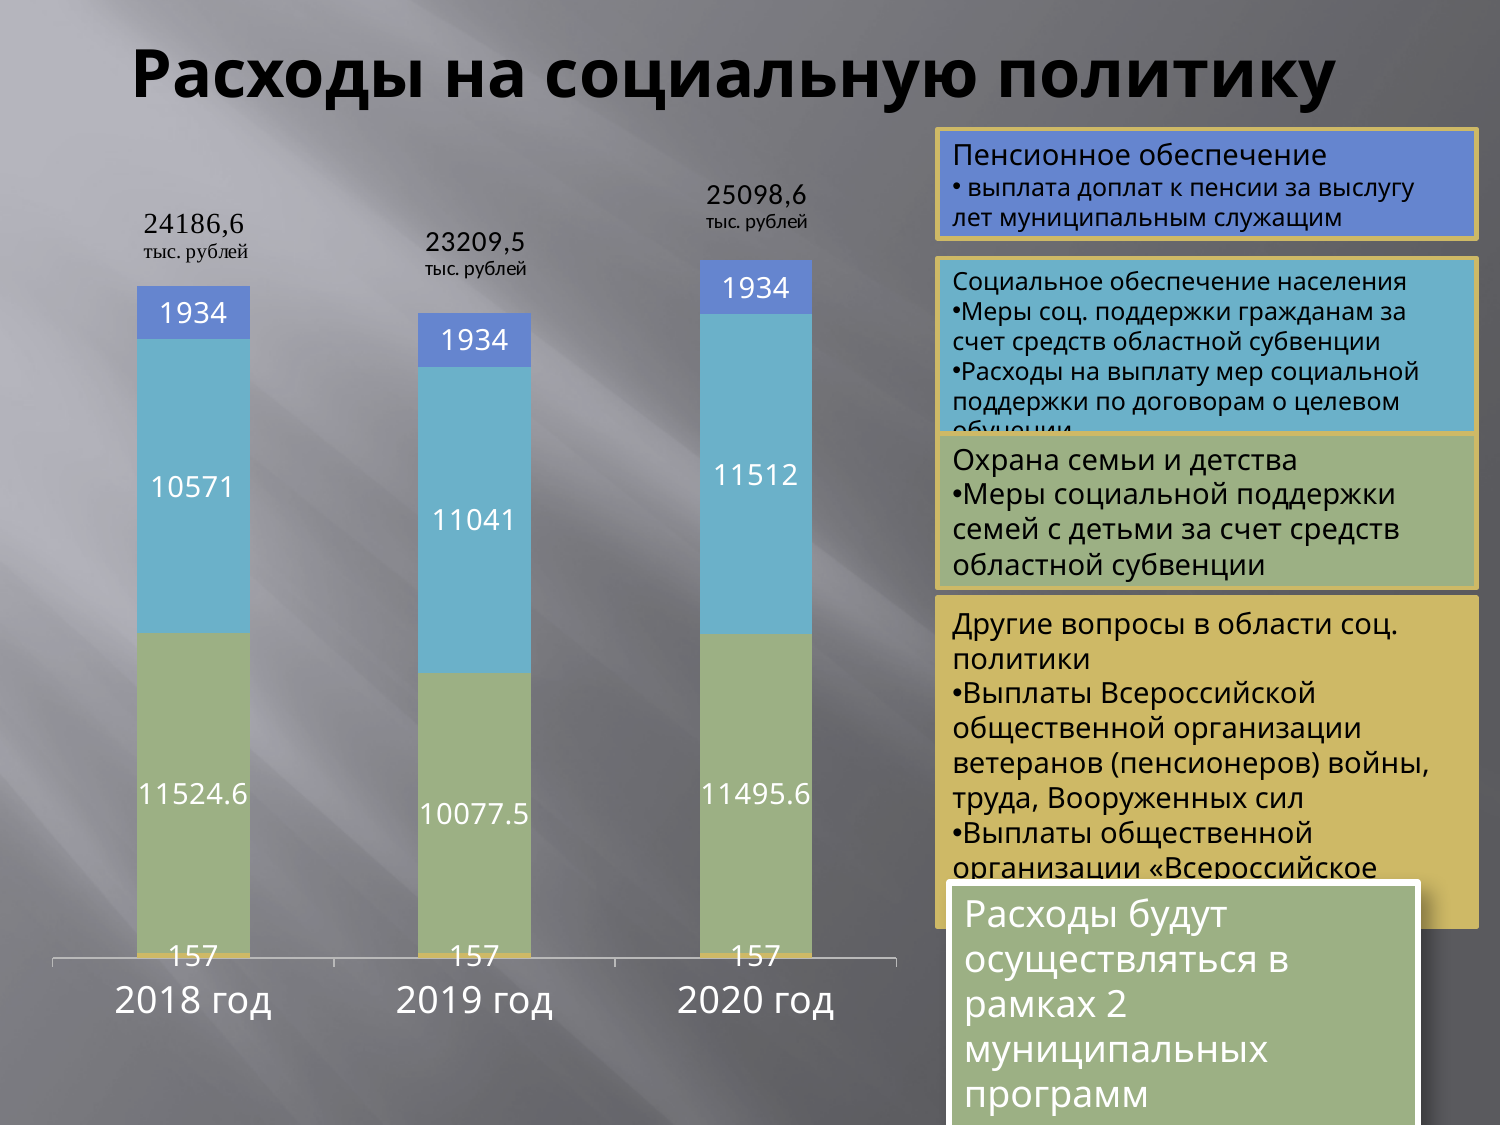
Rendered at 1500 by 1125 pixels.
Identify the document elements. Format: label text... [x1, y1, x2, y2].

text_box Другие вопросы в области соц. политики Выплаты Всероссийской общественной организации ветеранов (пенсионеров) войны, труда, Вооруженных сил Выплаты общественной организации «Всероссийское общество инвалидов» [958, 595, 1479, 929]
title Расходы на социальную политику [58, 23, 1409, 119]
text_box Охрана семьи и детства Меры социальной поддержки семей с детьми за счет средств областной субвенции [958, 431, 1479, 590]
text_box Пенсионное обеспечение выплата доплат к пенсии за выслугу лет муниципальным служащим [950, 127, 1479, 241]
chart [34, 105, 915, 1044]
text_box Социальное обеспечение населения Меры соц. поддержки гражданам за счет средств областной субвенции Расходы на выплату мер социальной поддержки по договорам о целевом обучении [958, 256, 1479, 431]
text_box Расходы будут осуществляться в рамках 2 муниципальных программ Котельничского района Кировской области [946, 879, 1421, 1125]
